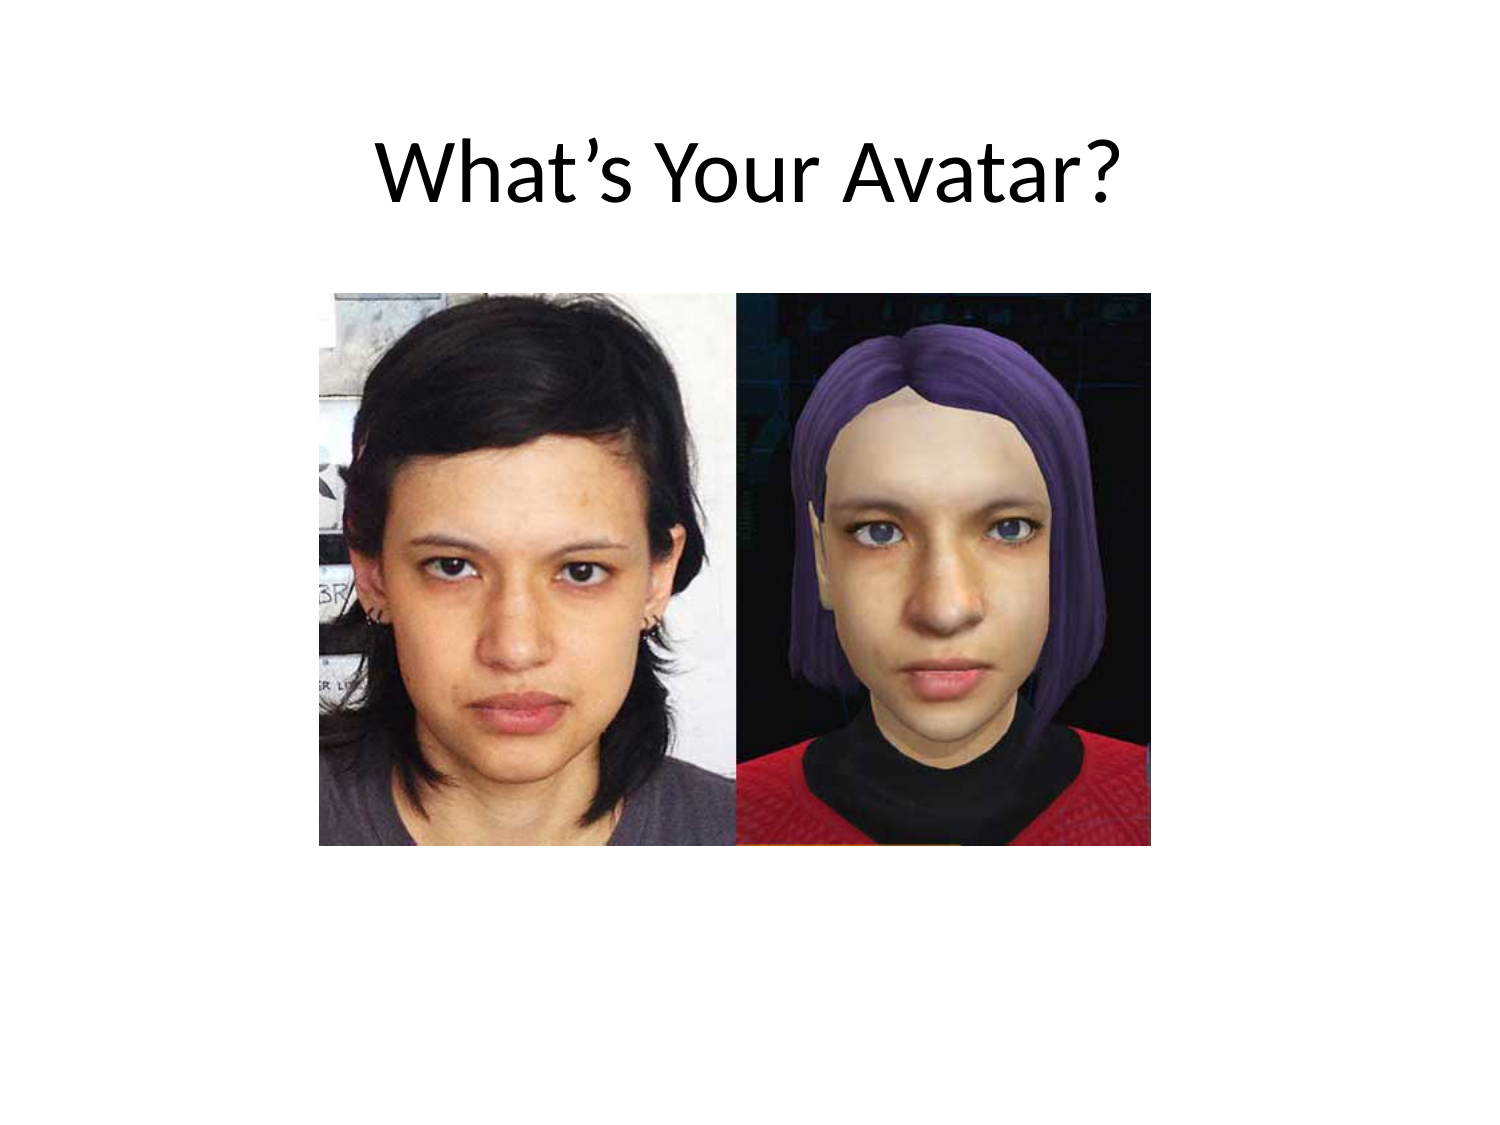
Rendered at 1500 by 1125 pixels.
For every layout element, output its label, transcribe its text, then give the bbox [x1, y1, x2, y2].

title What’s Your Avatar? [0, 72, 1500, 260]
picture [319, 293, 1151, 846]
